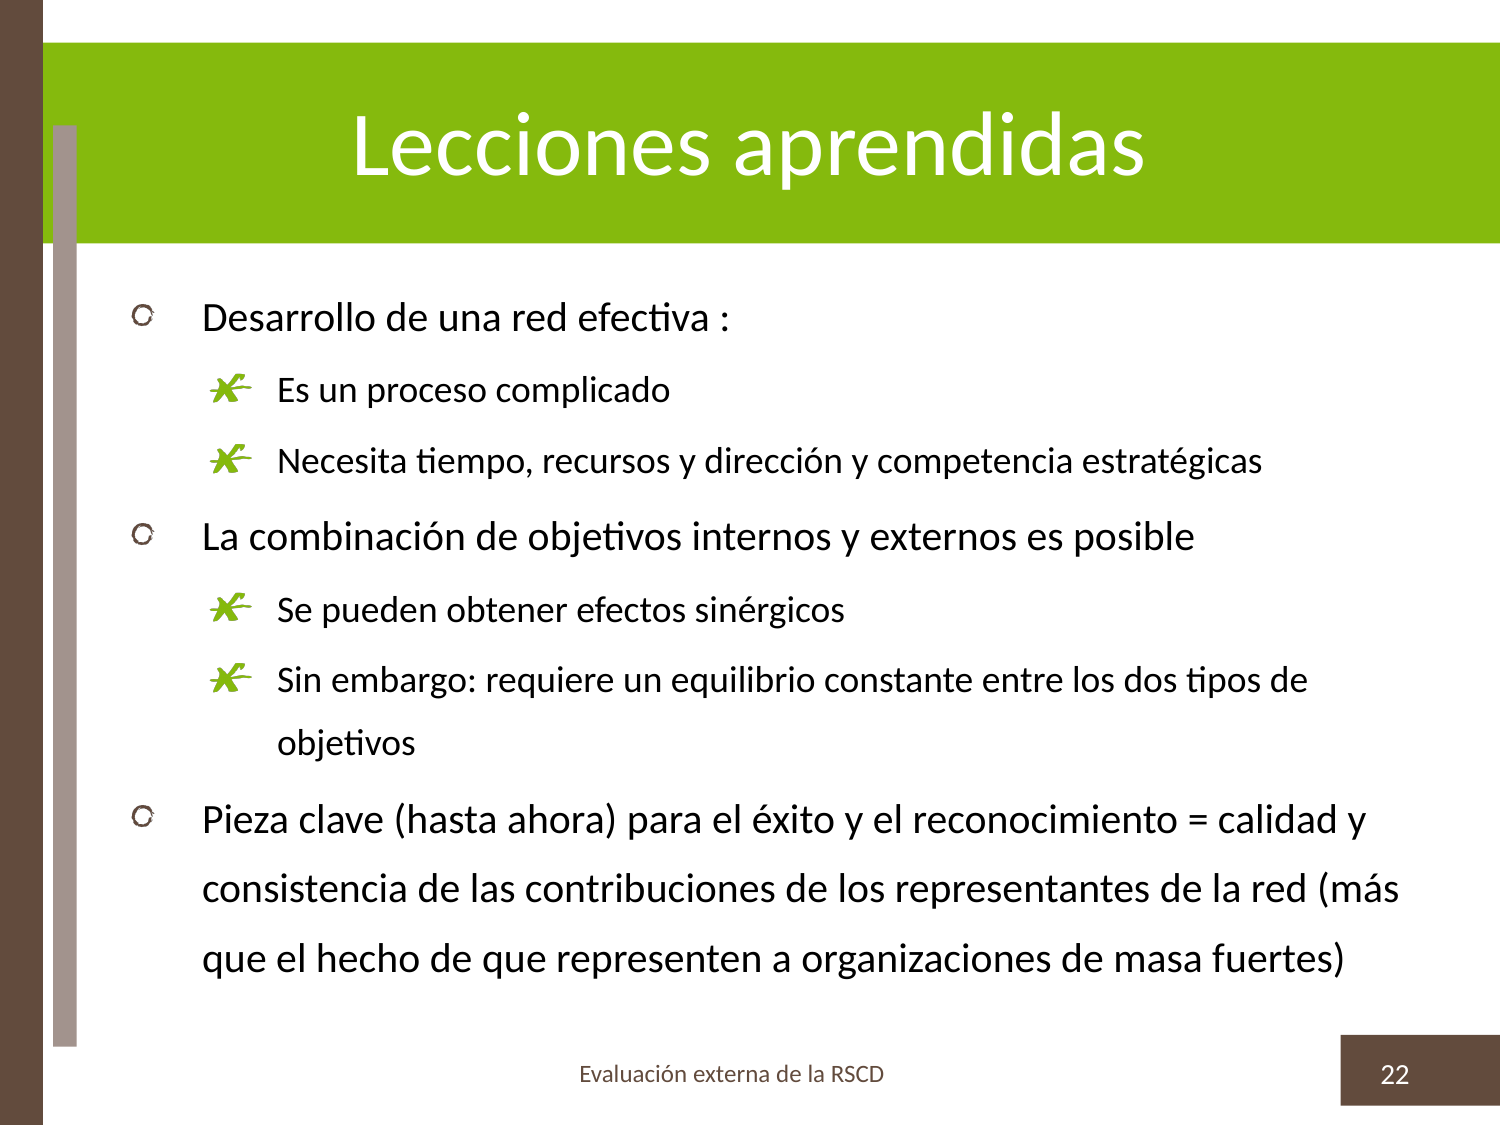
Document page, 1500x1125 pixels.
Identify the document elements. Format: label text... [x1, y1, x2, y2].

picture [127, 300, 158, 330]
picture [202, 438, 258, 479]
title Lecciones aprendidas [75, 45, 1425, 233]
picture [202, 368, 258, 408]
picture [127, 801, 158, 831]
list Desarrollo de una red efectiva : Es un proceso complicado Necesita tiempo, recursos y dirección y competencia estratégicas La combinación de objetivos internos y externos es posible Se pueden obtener efectos sinérgicos Sin embargo: requiere un equilibrio constante entre los dos tipos de objetivos Pieza clave (hasta ahora) para el éxito y el reconocimiento = calidad y consistencia de las contribuciones de los representantes de la red (más que el hecho de que representen a organizaciones de masa fuertes) [112, 262, 1425, 1005]
slide_number 22 [1074, 1042, 1425, 1103]
picture [202, 587, 258, 627]
picture [127, 519, 158, 549]
picture [202, 657, 258, 698]
footer Evaluación externa de la RSCD [537, 1042, 928, 1103]
